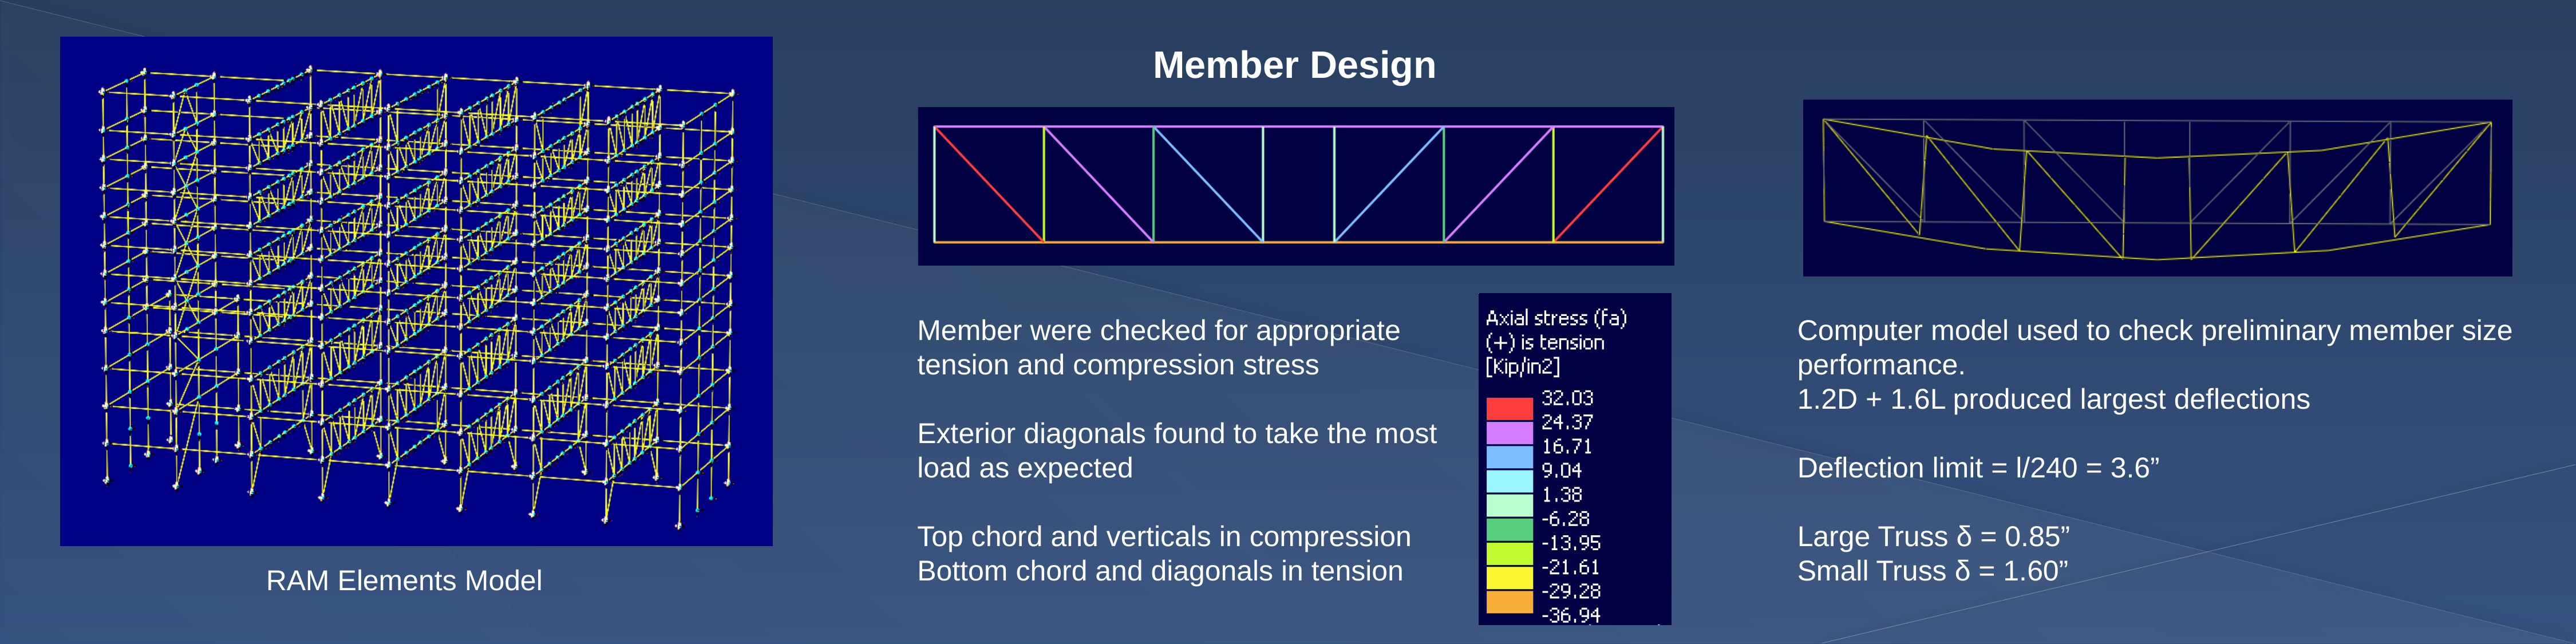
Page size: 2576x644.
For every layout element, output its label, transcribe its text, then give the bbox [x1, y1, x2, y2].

text_box Computer model used to check preliminary member size performance. 1.2D + 1.6L produced largest deflections Deflection limit = l/240 = 3.6” Large Truss δ = 0.85” Small Truss δ = 1.60” [1789, 307, 2576, 644]
picture [60, 37, 773, 547]
picture [1479, 293, 1672, 625]
text_box RAM Elements Model [257, 558, 594, 600]
text_box Member were checked for appropriate tension and compression stress Exterior diagonals found to take the most load as expected Top chord and verticals in compression Bottom chord and diagonals in tension [908, 307, 1503, 644]
picture [1803, 100, 2512, 276]
picture [918, 107, 1675, 266]
text_box Member Design [1109, 35, 1481, 90]
